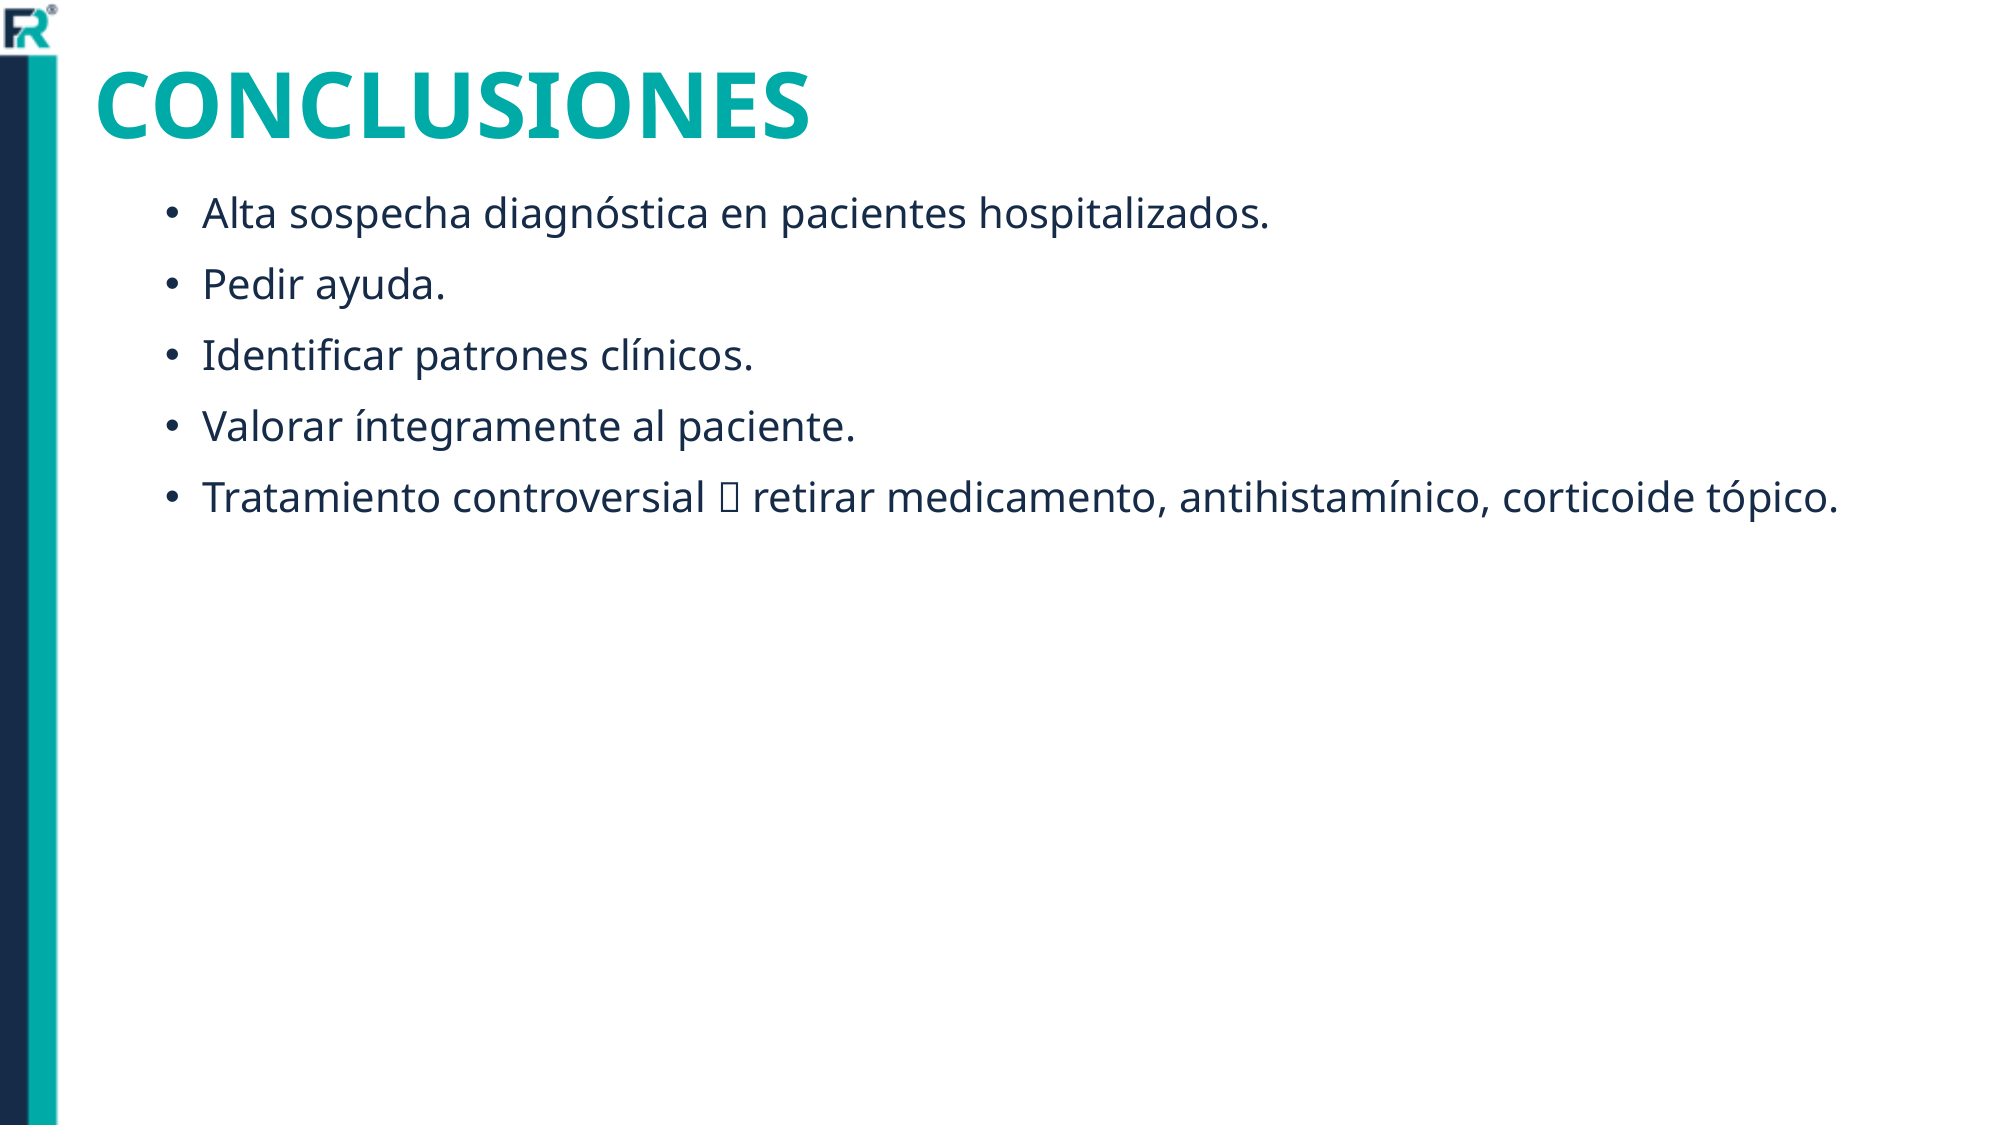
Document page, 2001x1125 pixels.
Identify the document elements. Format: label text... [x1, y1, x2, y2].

picture [0, 0, 2001, 1125]
list Alta sospecha diagnóstica en pacientes hospitalizados. Pedir ayuda. Identificar patrones clínicos. Valorar íntegramente al paciente. Tratamiento controversial  retirar medicamento, antihistamínico, corticoide tópico. [150, 179, 1906, 563]
title CONCLUSIONES [78, 0, 1804, 218]
